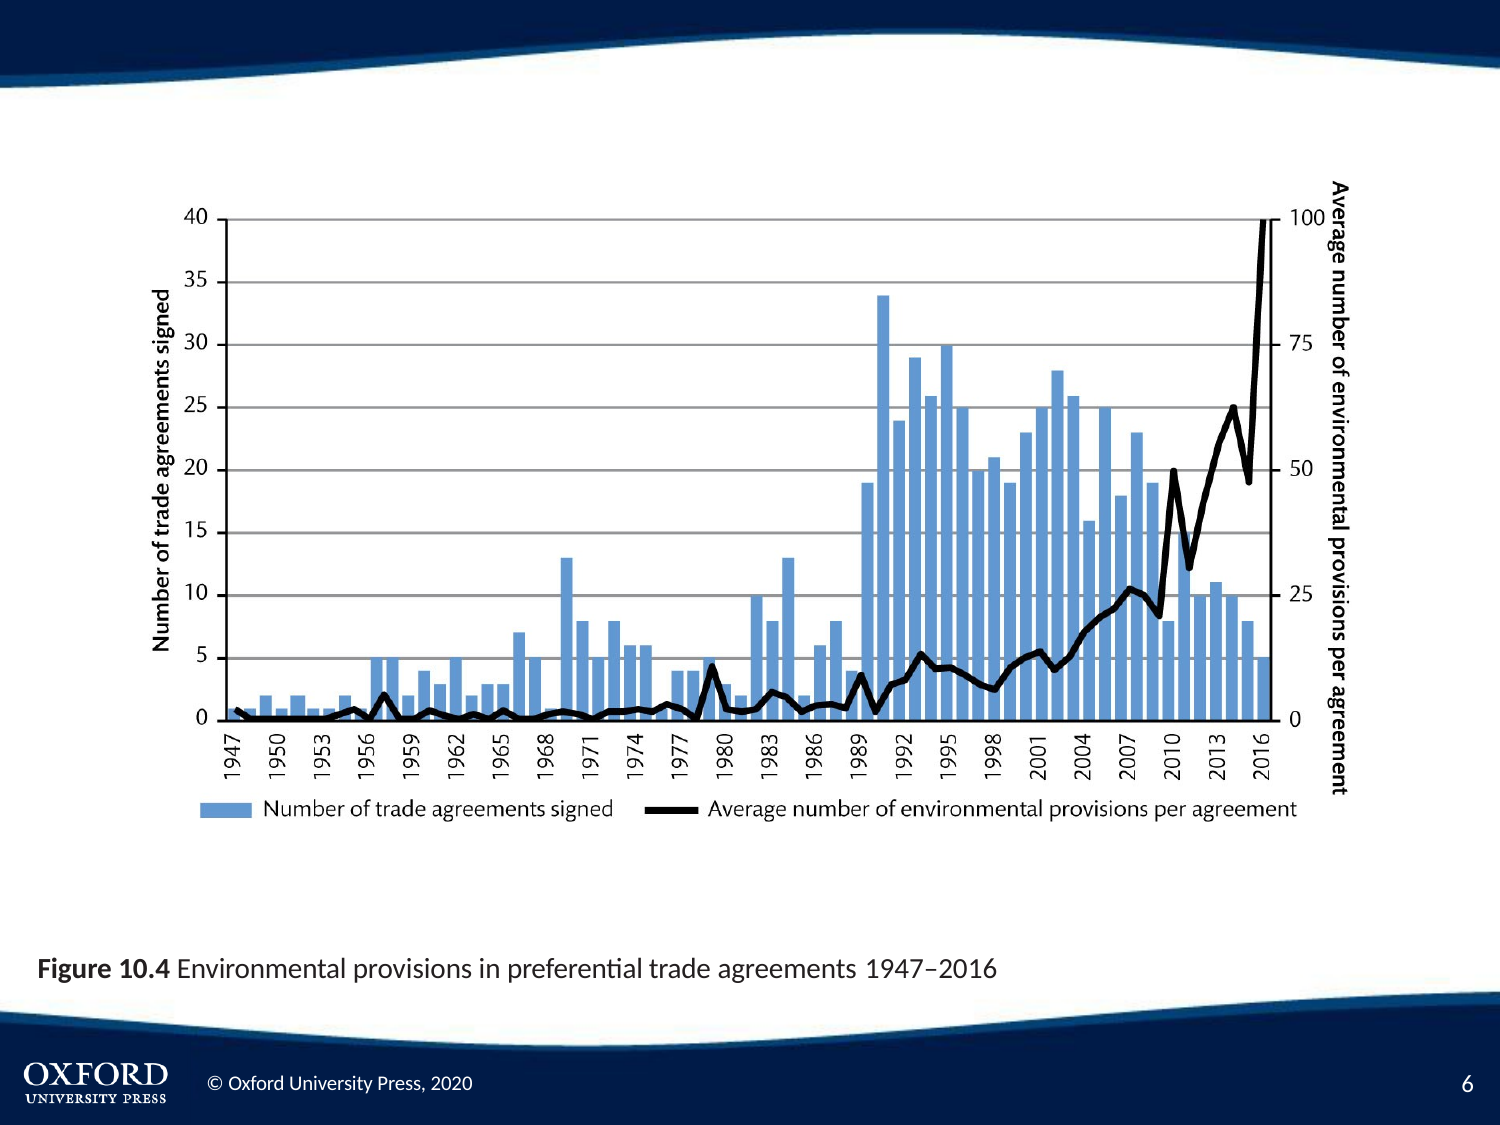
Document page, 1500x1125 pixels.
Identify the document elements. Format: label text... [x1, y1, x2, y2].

slide_number 2 [1455, 1071, 1481, 1125]
picture [0, 0, 1500, 1125]
text_box Figure 10.4 Environmental provisions in preferential trade agreements 1947–2016 [35, 947, 1018, 985]
text_box [148, 180, 1352, 822]
footer © Oxford University Press, 2020 [204, 1072, 479, 1125]
